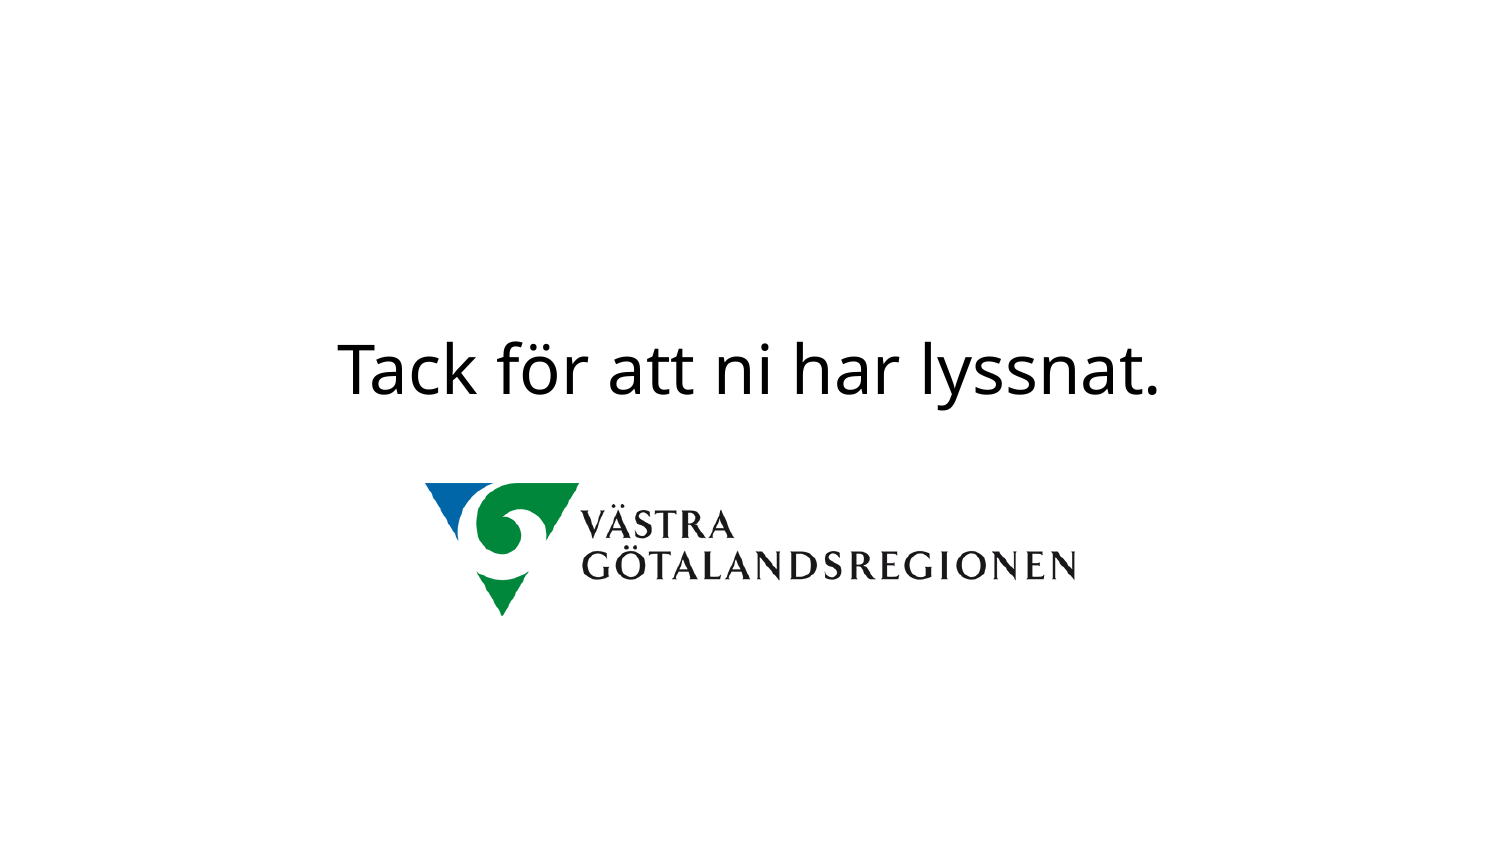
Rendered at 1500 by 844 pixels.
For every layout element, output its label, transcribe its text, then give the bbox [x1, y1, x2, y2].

title Tack för att ni har lyssnat. [70, 286, 1430, 457]
picture [425, 483, 1075, 616]
